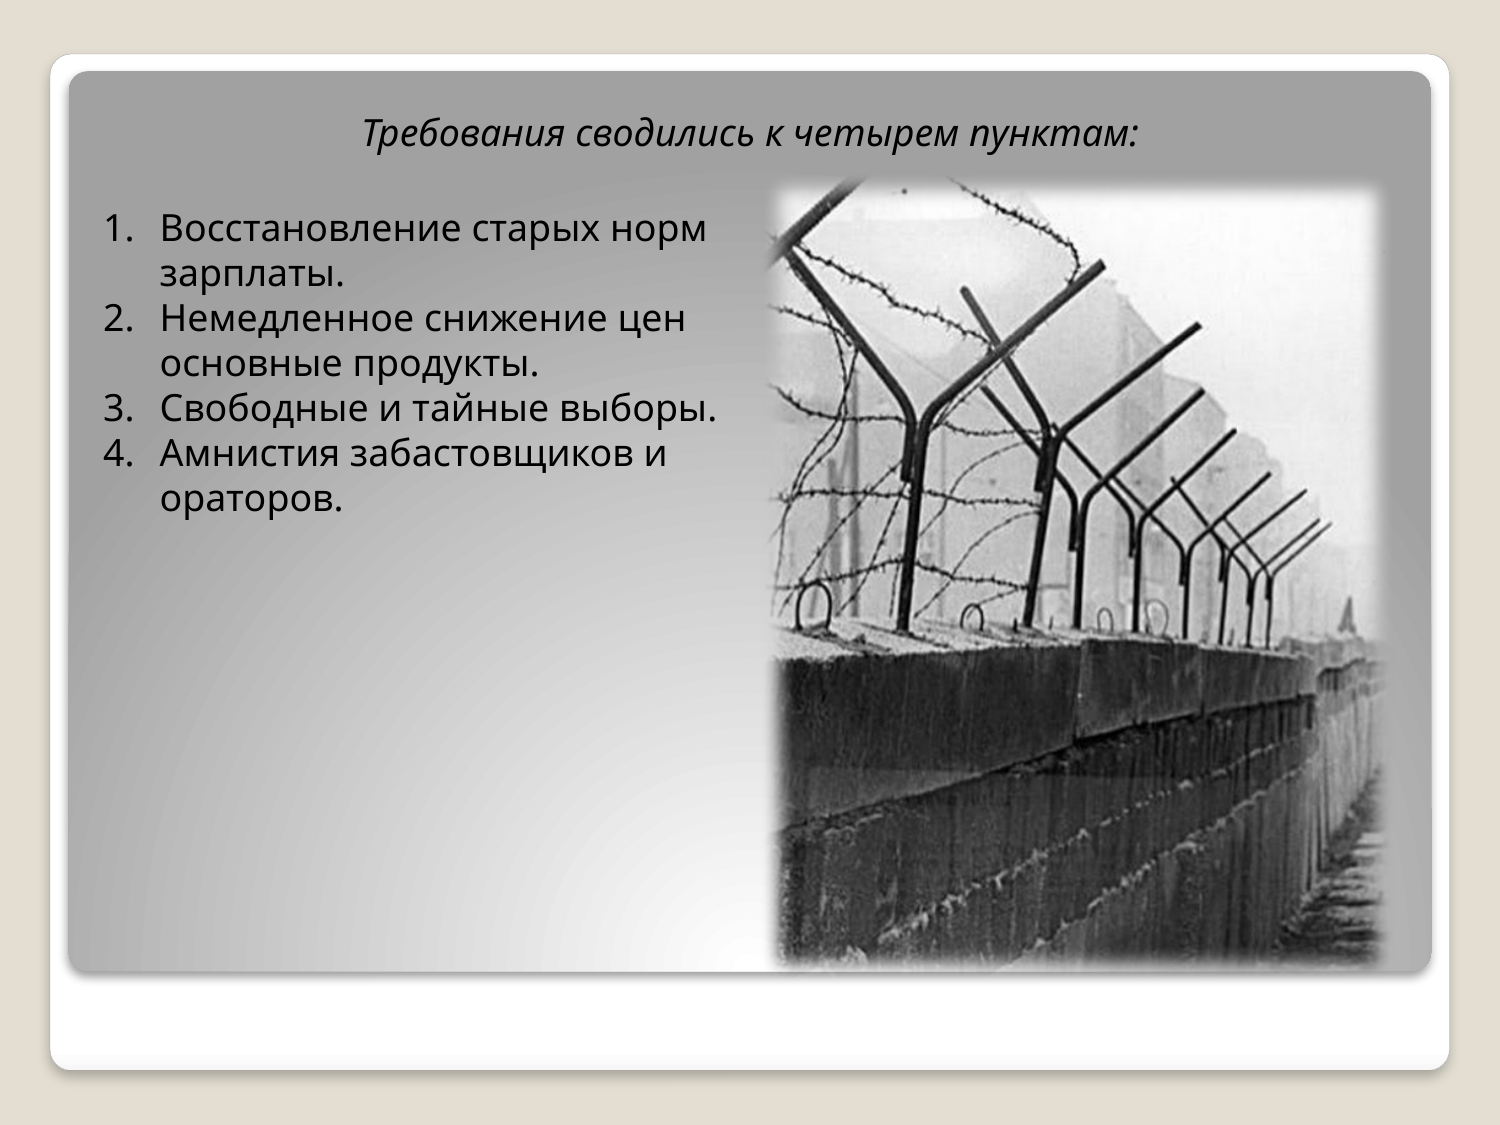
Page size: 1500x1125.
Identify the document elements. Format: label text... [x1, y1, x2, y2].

text_box Восстановление старых норм зарплаты. Немедленное снижение цен основные продукты. Свободные и тайные выборы. Амнистия забастовщиков и ораторов. [88, 196, 754, 526]
text_box Требования сводились к четырем пунктам: [76, 101, 1424, 162]
picture [761, 172, 1395, 981]
